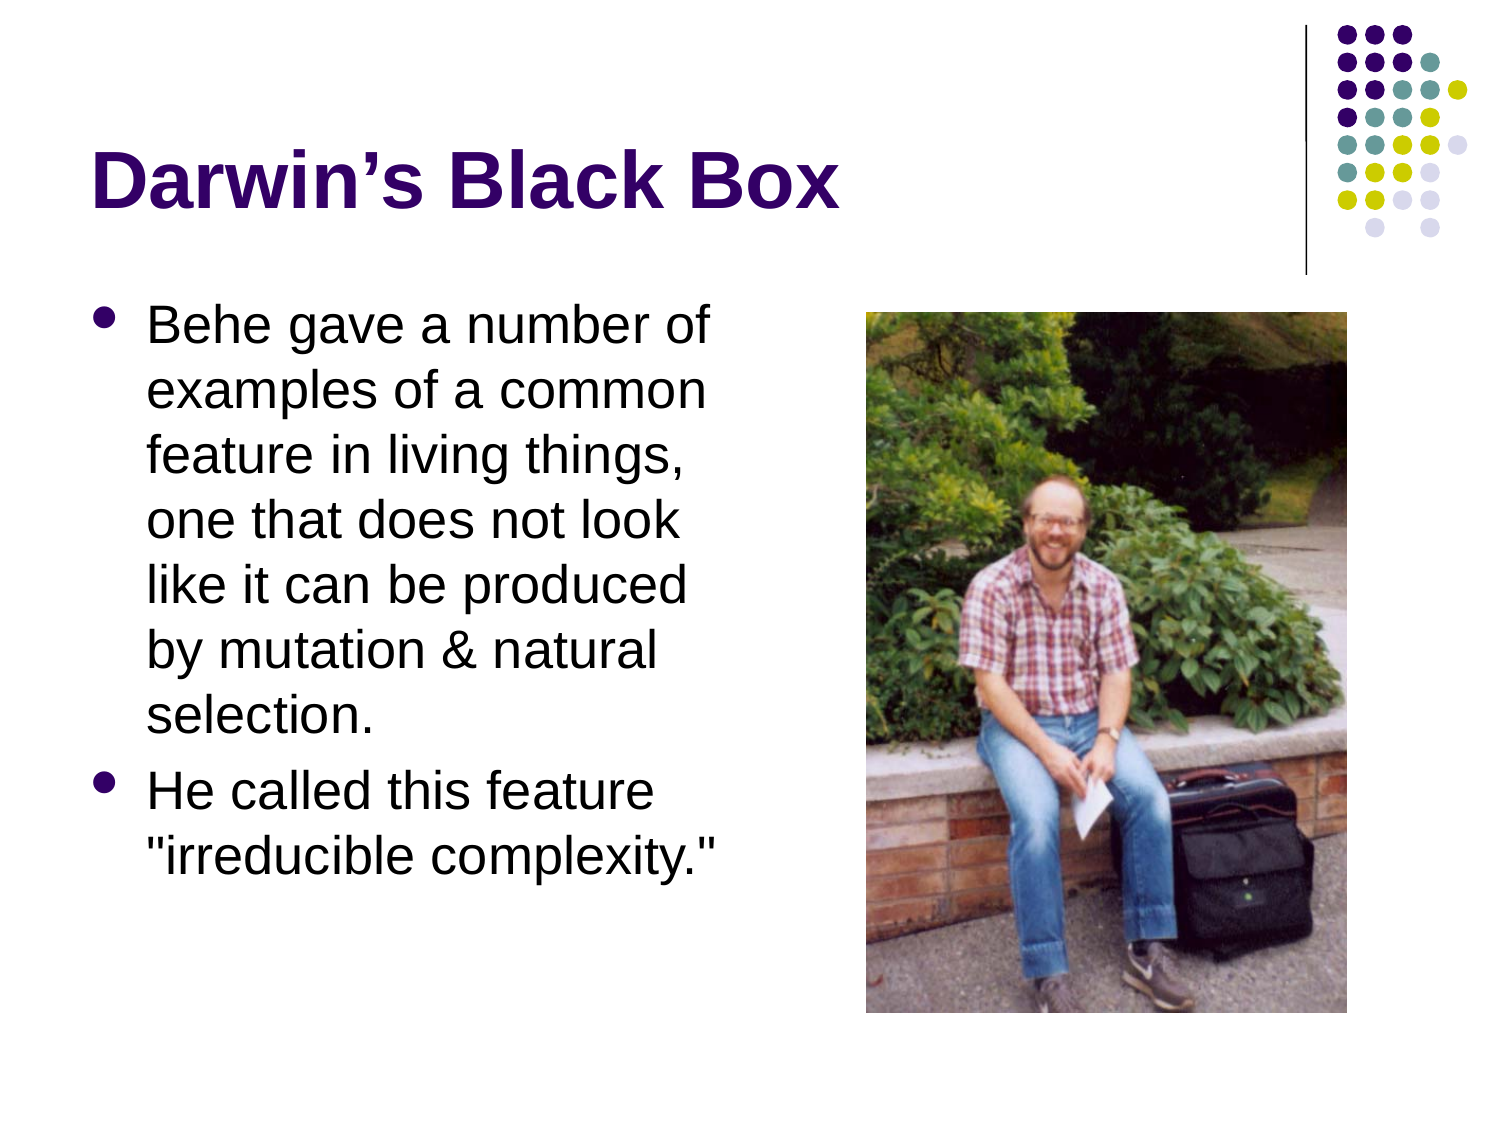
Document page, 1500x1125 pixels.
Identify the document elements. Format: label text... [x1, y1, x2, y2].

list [865, 312, 1348, 1013]
list Behe gave a number of examples of a common feature in living things, one that does not look like it can be produced by mutation & natural selection. He called this feature "irreducible complexity." [75, 282, 738, 1006]
title Darwin’s Black Box [75, 20, 1313, 233]
